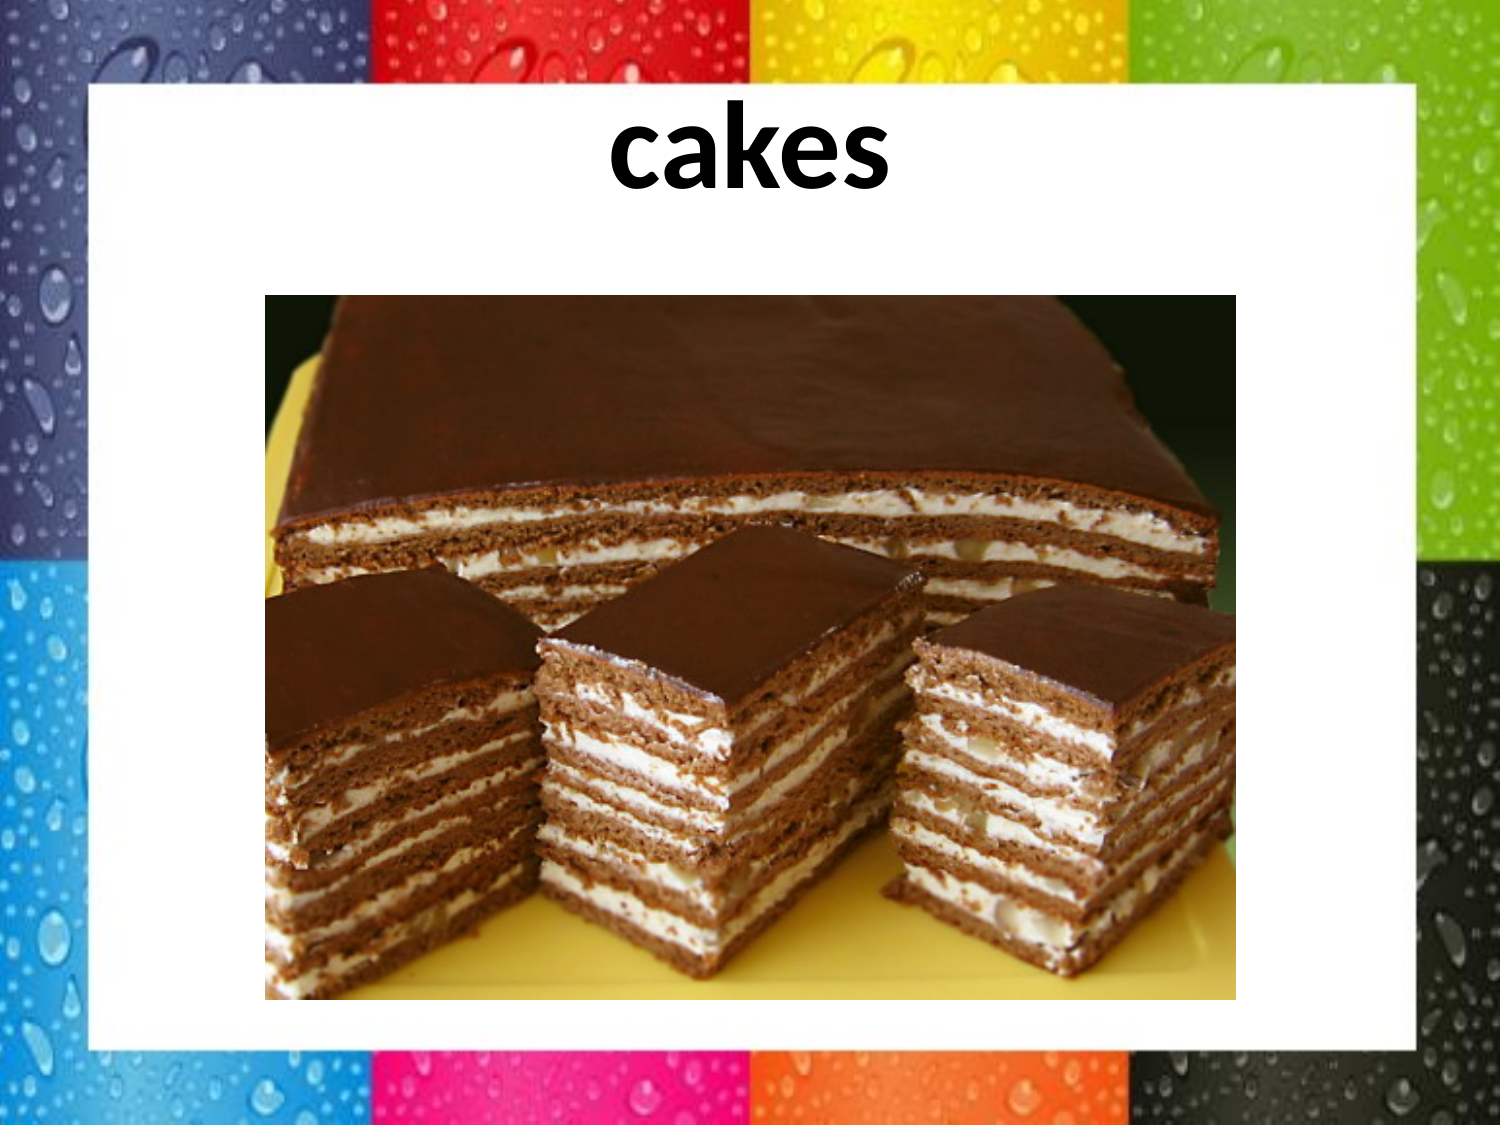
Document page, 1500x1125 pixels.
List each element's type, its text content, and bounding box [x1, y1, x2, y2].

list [265, 294, 1236, 1000]
picture [0, 0, 1500, 1125]
title cakes [75, 45, 1425, 233]
